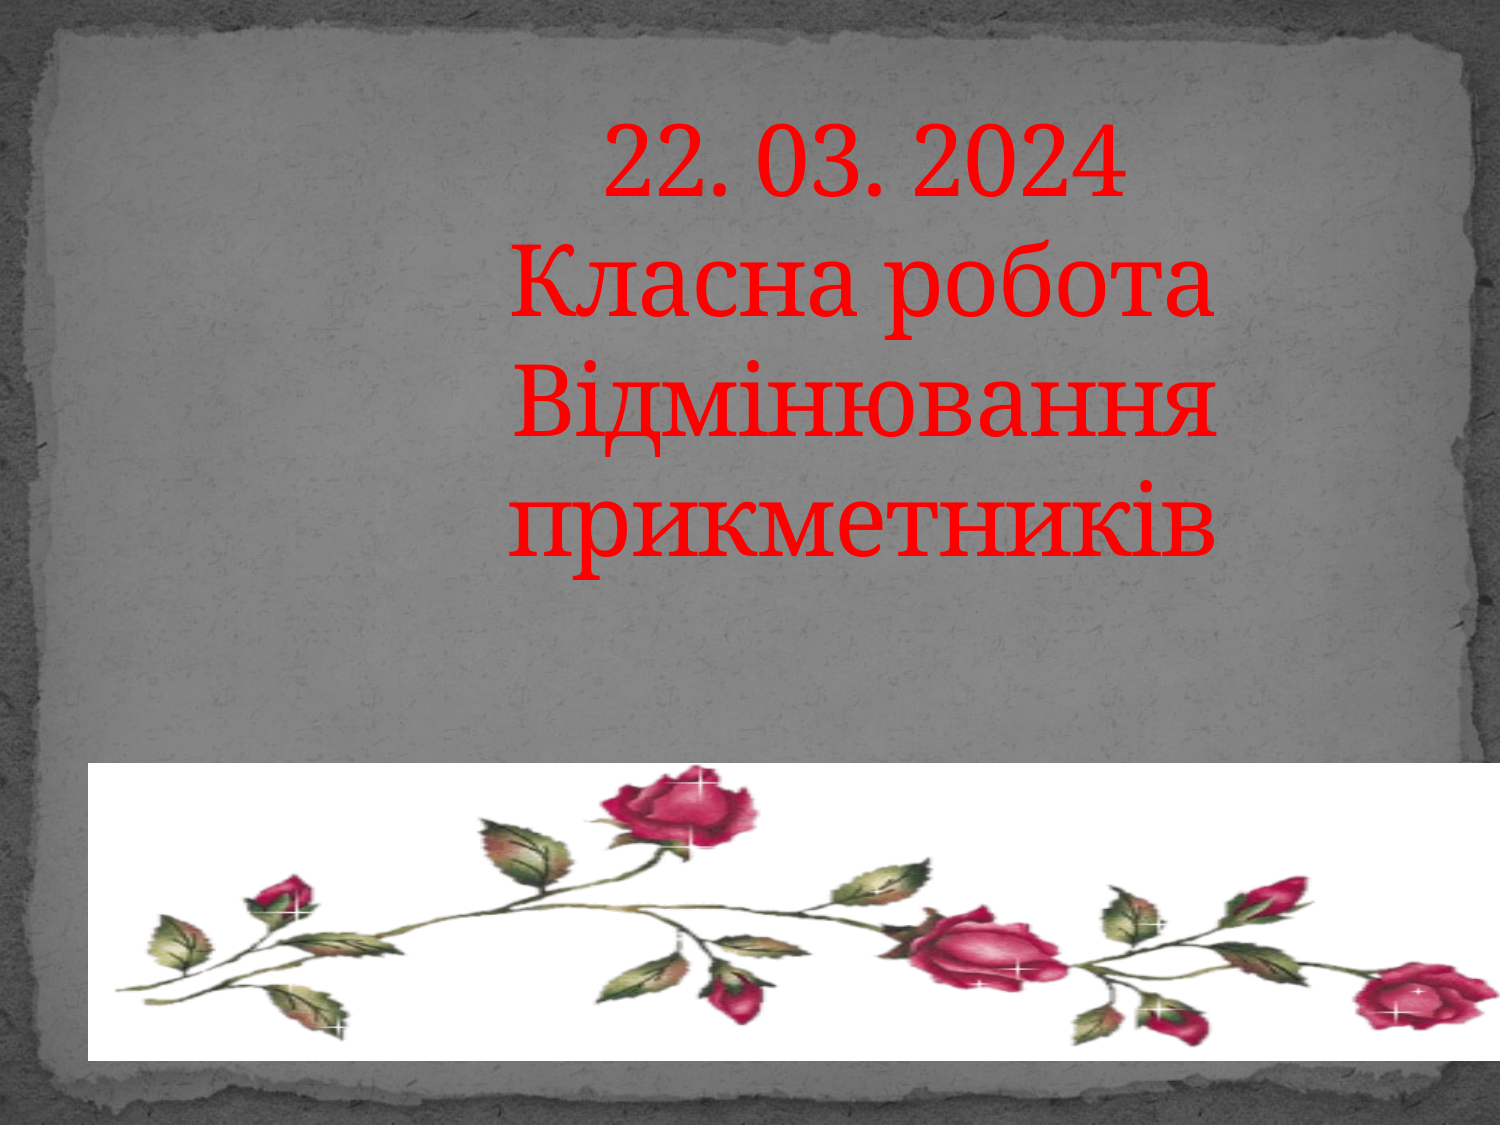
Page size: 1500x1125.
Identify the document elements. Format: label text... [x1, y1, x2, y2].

title 22. 03. 2024 Класна робота Відмінювання прикметників [227, 87, 1500, 705]
picture [88, 763, 1500, 1061]
